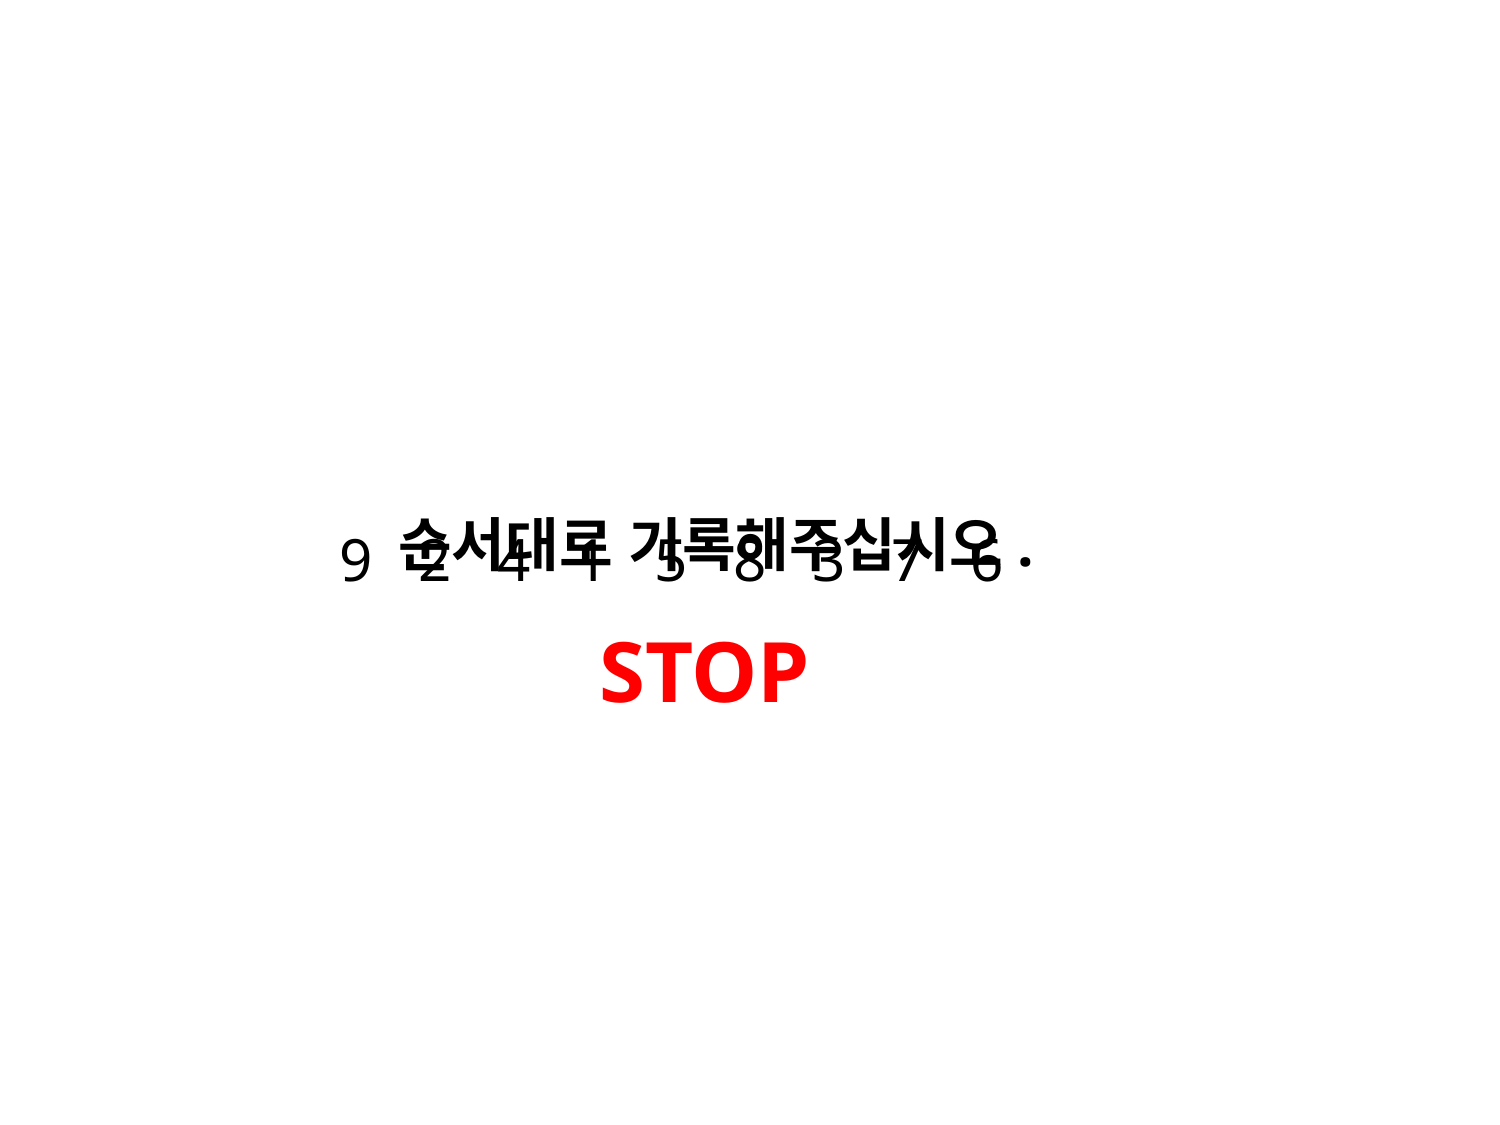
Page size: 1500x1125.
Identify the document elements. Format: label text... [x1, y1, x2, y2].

text_box 9 2 4 1 5 8 3 7 6 [324, 515, 1282, 600]
text_box STOP [584, 611, 1034, 727]
text_box 순서대로 기록해주십시오. [383, 500, 1500, 586]
